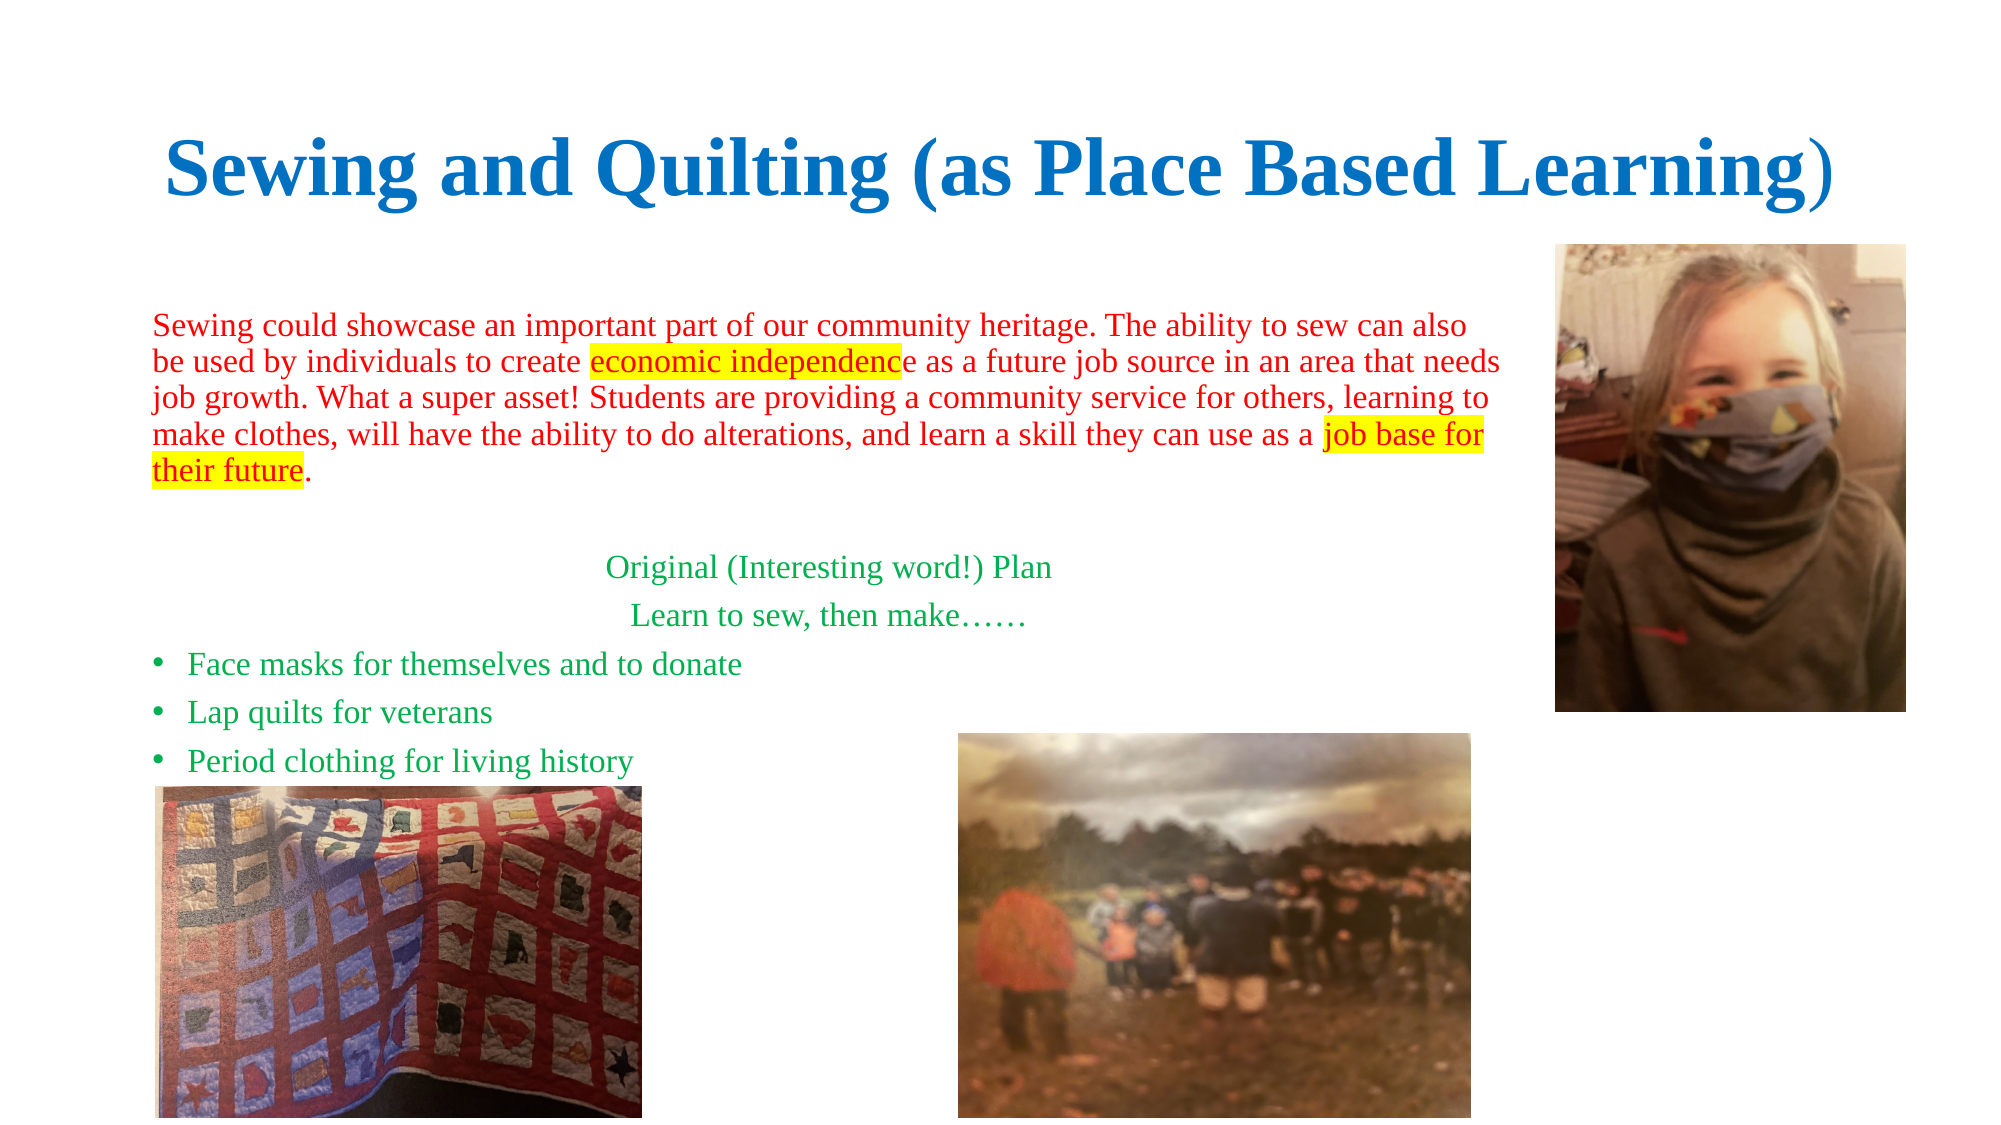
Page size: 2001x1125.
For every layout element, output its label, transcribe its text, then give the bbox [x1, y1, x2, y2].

picture [1554, 244, 1906, 712]
picture [155, 786, 642, 1118]
title Sewing and Quilting (as Place Based Learning) [137, 59, 1863, 278]
picture [958, 733, 1471, 1118]
list Sewing could showcase an important part of our community heritage. The ability to sew can also be used by individuals to create economic independence as a future job source in an area that needs job growth. What a super asset! Students are providing a community service for others, learning to make clothes, will have the ability to do alterations, and learn a skill they can use as a job base for their future. Original (Interesting word!) Plan Learn to sew, then make…… Face masks for themselves and to donate Lap quilts for veterans Period clothing for living history [137, 299, 1521, 795]
